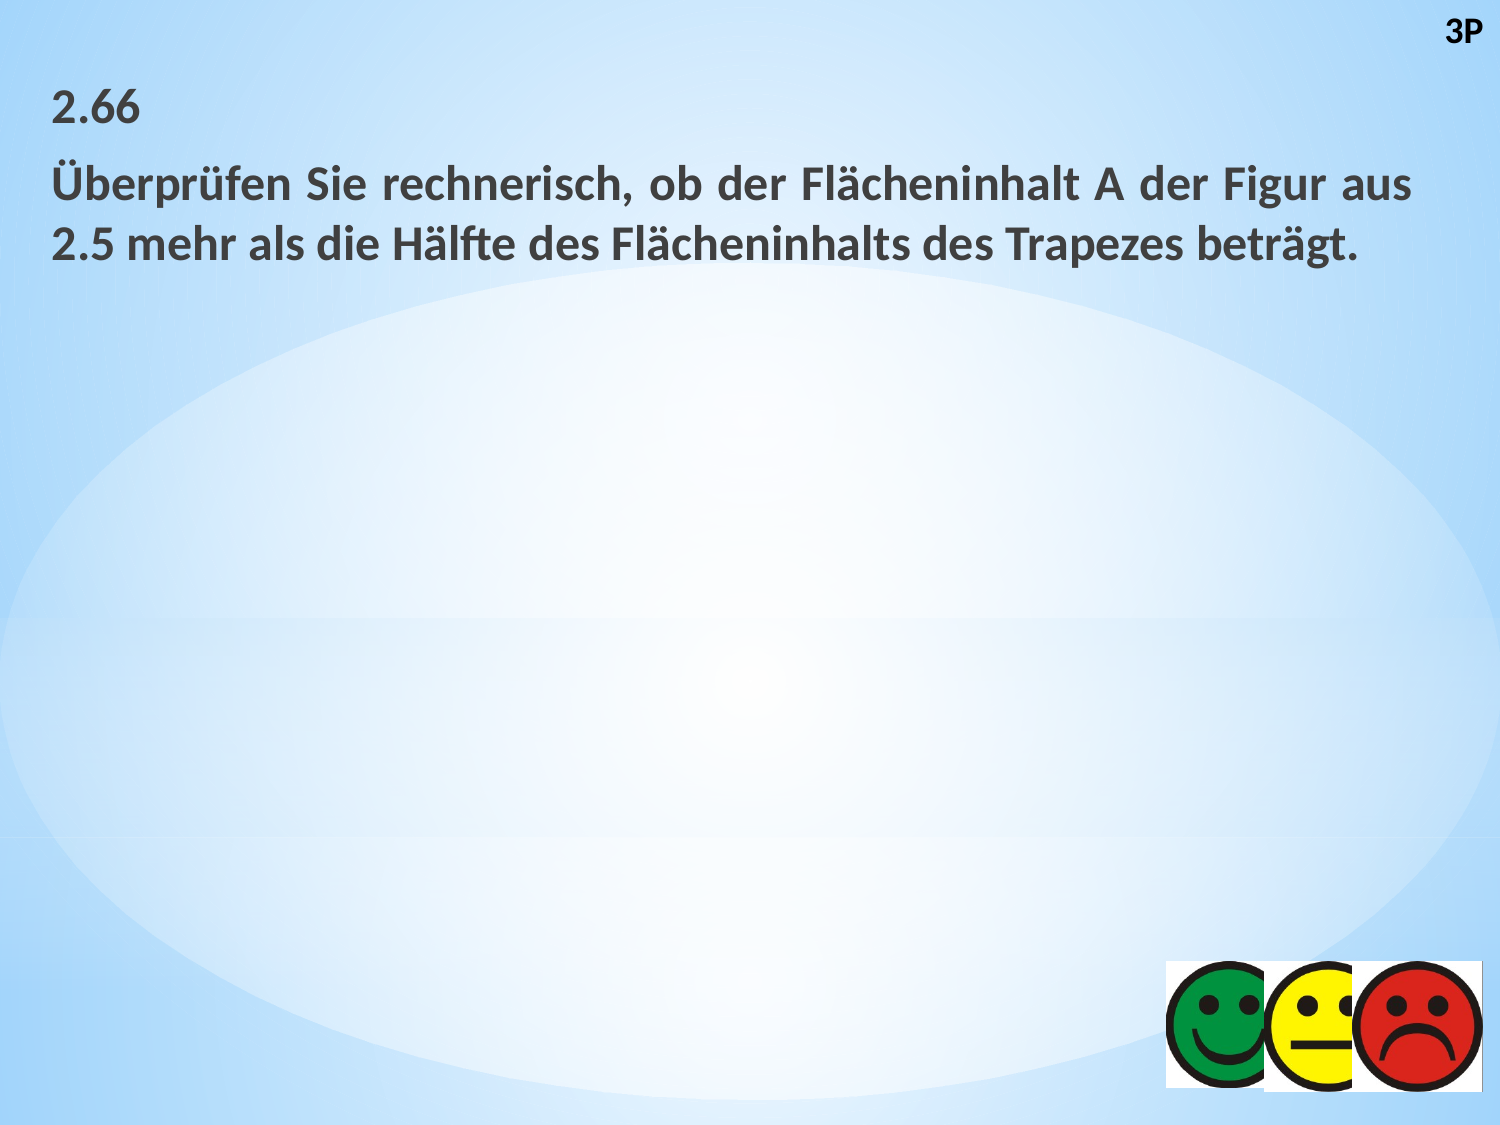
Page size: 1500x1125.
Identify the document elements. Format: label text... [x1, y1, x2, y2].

list 2.66 Überprüfen Sie rechnerisch, ob der Flächeninhalt A der Figur aus 2.5 mehr als die Hälfte des Flächeninhalts des Trapezes beträgt. [29, 66, 1430, 1059]
picture [1166, 961, 1484, 1092]
text_box 3P [1429, 0, 1499, 59]
